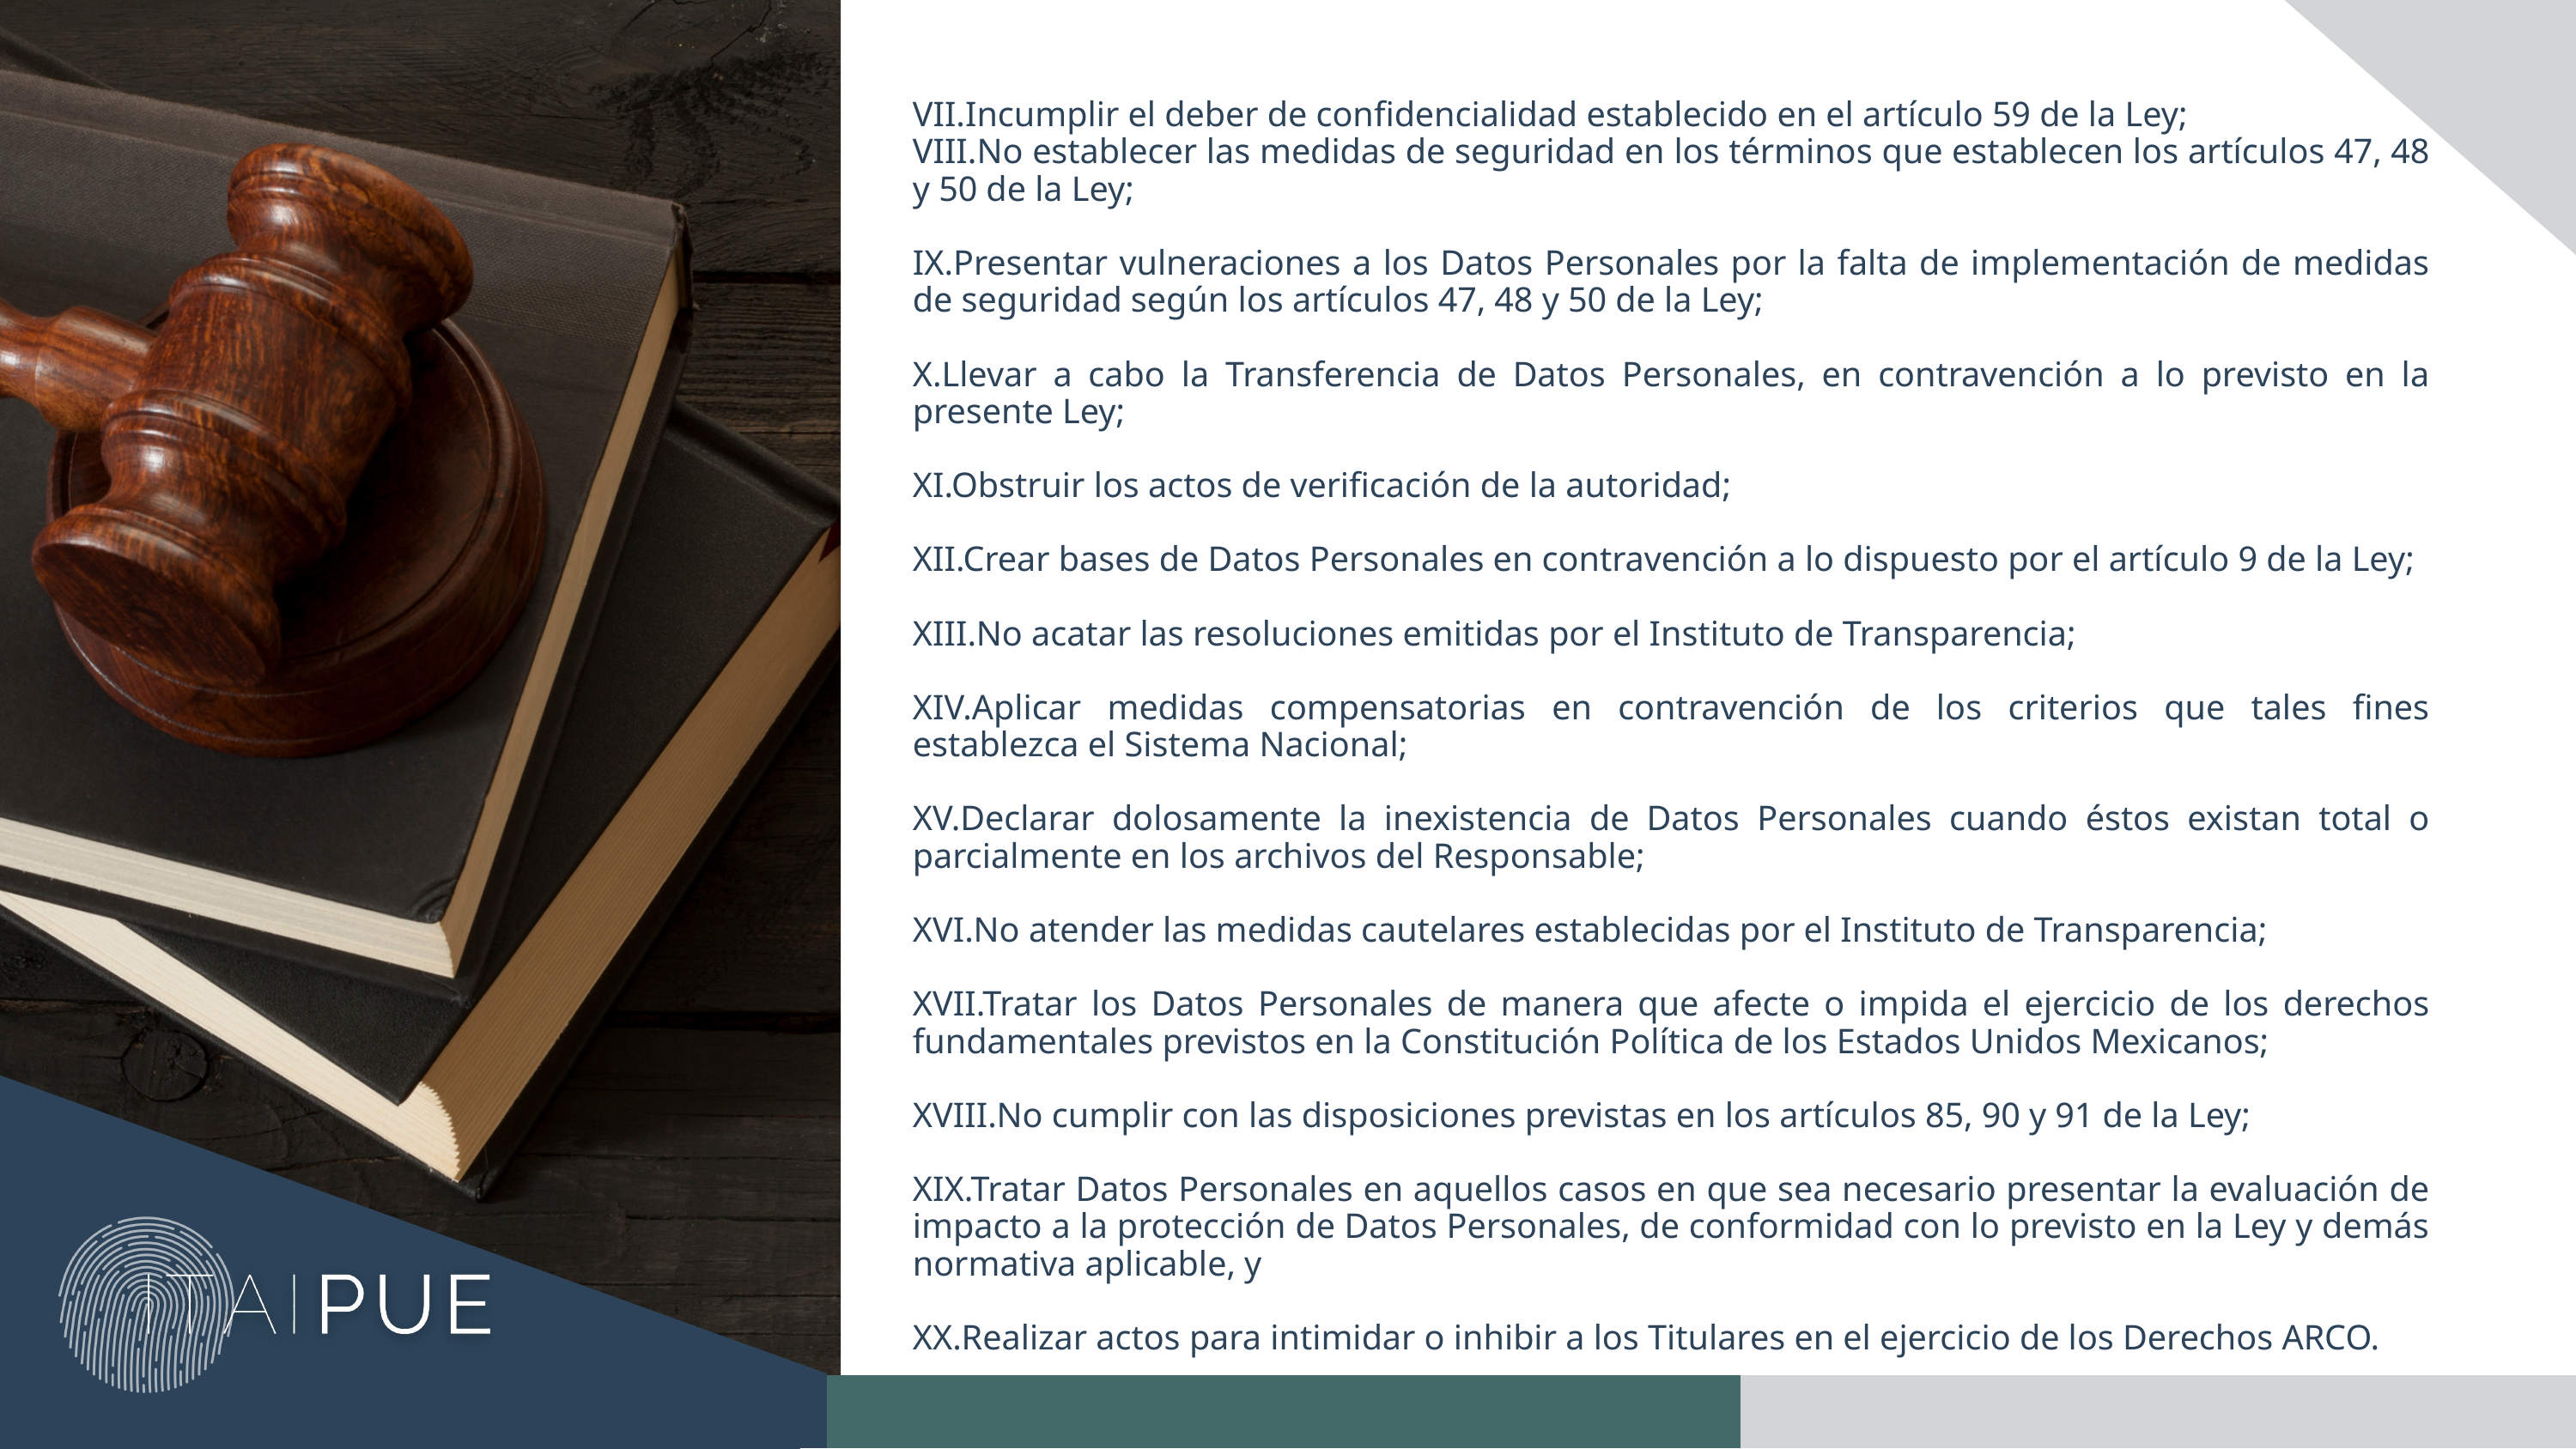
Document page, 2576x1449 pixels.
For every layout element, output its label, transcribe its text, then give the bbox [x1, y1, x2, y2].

text_box [0, 1075, 370, 1373]
text_box VII.Incumplir el deber de confidencialidad establecido en el artículo 59 de la Ley; VIII.No establecer las medidas de seguridad en los términos que establecen los artículos 47, 48 y 50 de la Ley; IX.Presentar vulneraciones a los Datos Personales por la falta de implementación de medidas de seguridad según los artículos 47, 48 y 50 de la Ley; X.Llevar a cabo la Transferencia de Datos Personales, en contravención a lo previsto en la presente Ley; XI.Obstruir los actos de verificación de la autoridad; XII.Crear bases de Datos Personales en contravención a lo dispuesto por el artículo 9 de la Ley; XIII.No acatar las resoluciones emitidas por el Instituto de Transparencia; XIV.Aplicar medidas compensatorias en contravención de los criterios que tales fines establezca el Sistema Nacional; XV.Declarar dolosamente la inexistencia de Datos Personales cuando éstos existan total o parcialmente en los archivos del Responsable; XVI.No atender las medidas cautelares establecidas por el Instituto de Transparencia; XVII.Tratar los Datos Personales de manera que afecte o impida el ejercicio de los derechos fundamentales previstos en la Constitución Política de los Estados Unidos Mexicanos; XVIII.No cumplir con las disposiciones previstas en los artículos 85, 90 y 91 de la Ley; XIX.Tratar Datos Personales en aquellos casos en que sea necesario presentar la evaluación de impacto a la protección de Datos Personales, de conformidad con lo previsto en la Ley y demás normativa aplicable, y XX.Realizar actos para intimidar o inhibir a los Titulares en el ejercicio de los Derechos ARCO. [912, 96, 2432, 1357]
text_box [826, 1374, 1741, 1449]
text_box [0, 0, 841, 1373]
text_box [56, 1209, 494, 1373]
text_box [0, 1374, 825, 1449]
text_box [2284, 0, 2576, 256]
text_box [1741, 1374, 2576, 1449]
text_box [494, 1253, 824, 1373]
